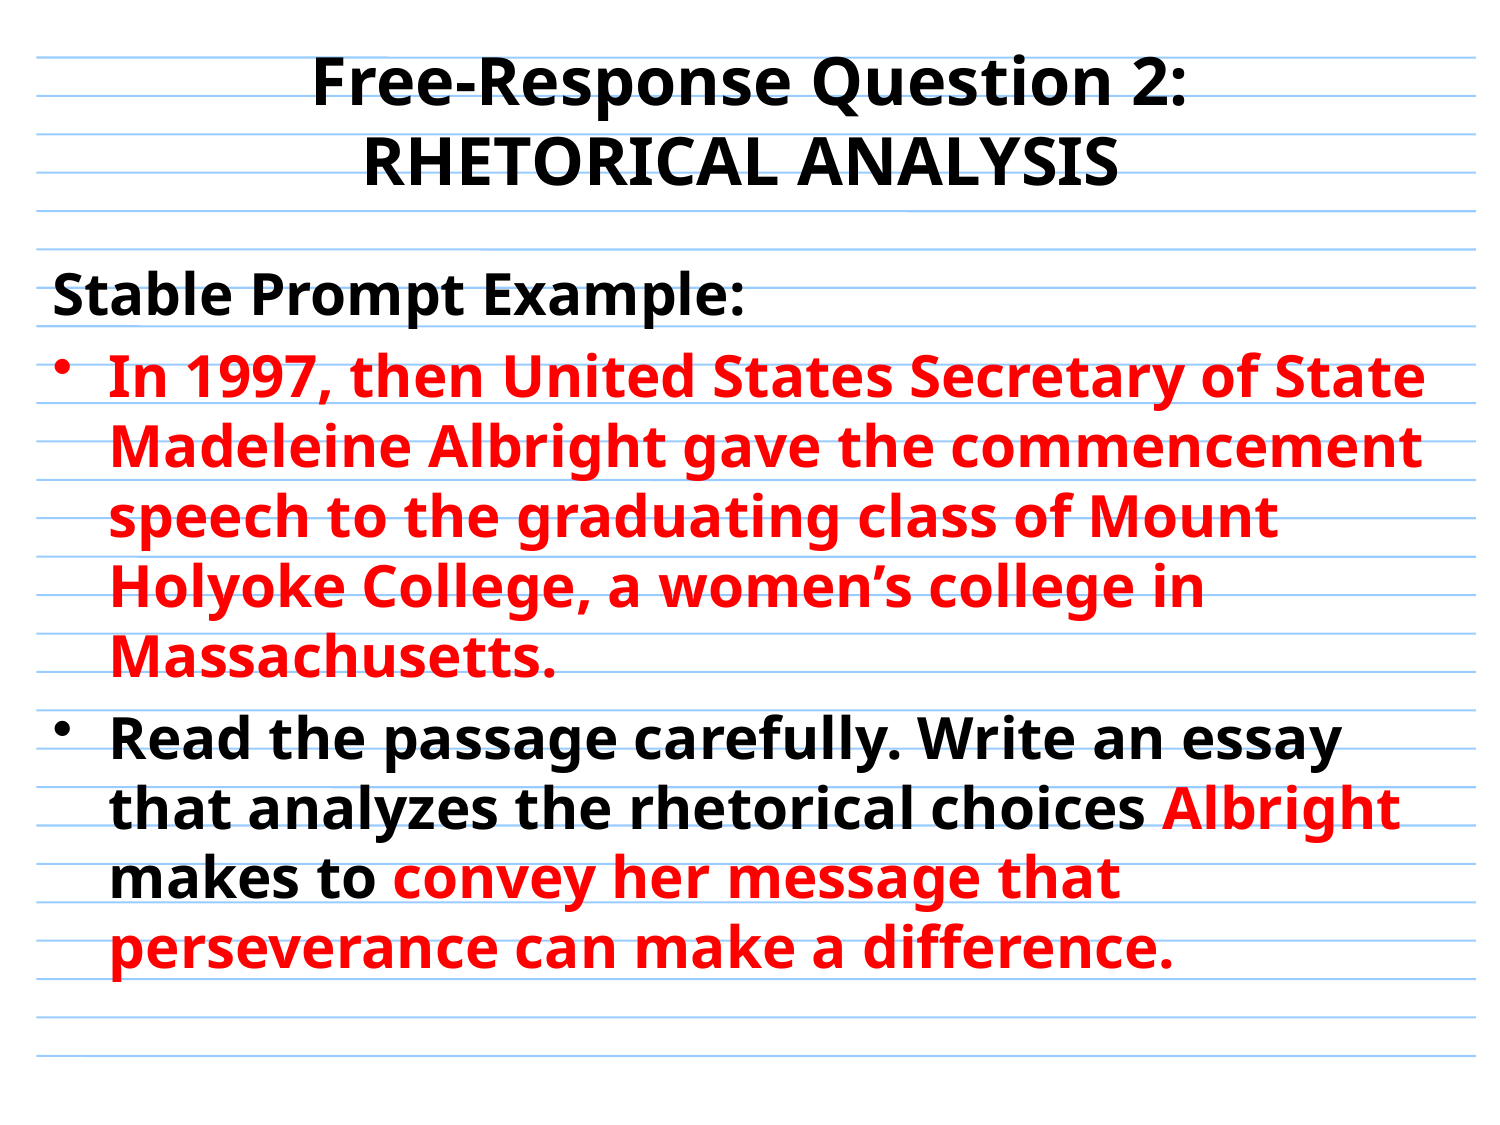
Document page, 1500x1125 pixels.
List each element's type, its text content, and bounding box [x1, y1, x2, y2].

list Stable Prompt Example: In 1997, then United States Secretary of State Madeleine Albright gave the commencement speech to the graduating class of Mount Holyoke College, a women’s college in Massachusetts. Read the passage carefully. Write an essay that analyzes the rhetorical choices Albright makes to convey her message that perseverance can make a difference. [37, 249, 1451, 901]
title Free-Response Question 2: RHETORICAL ANALYSIS [112, 24, 1388, 213]
